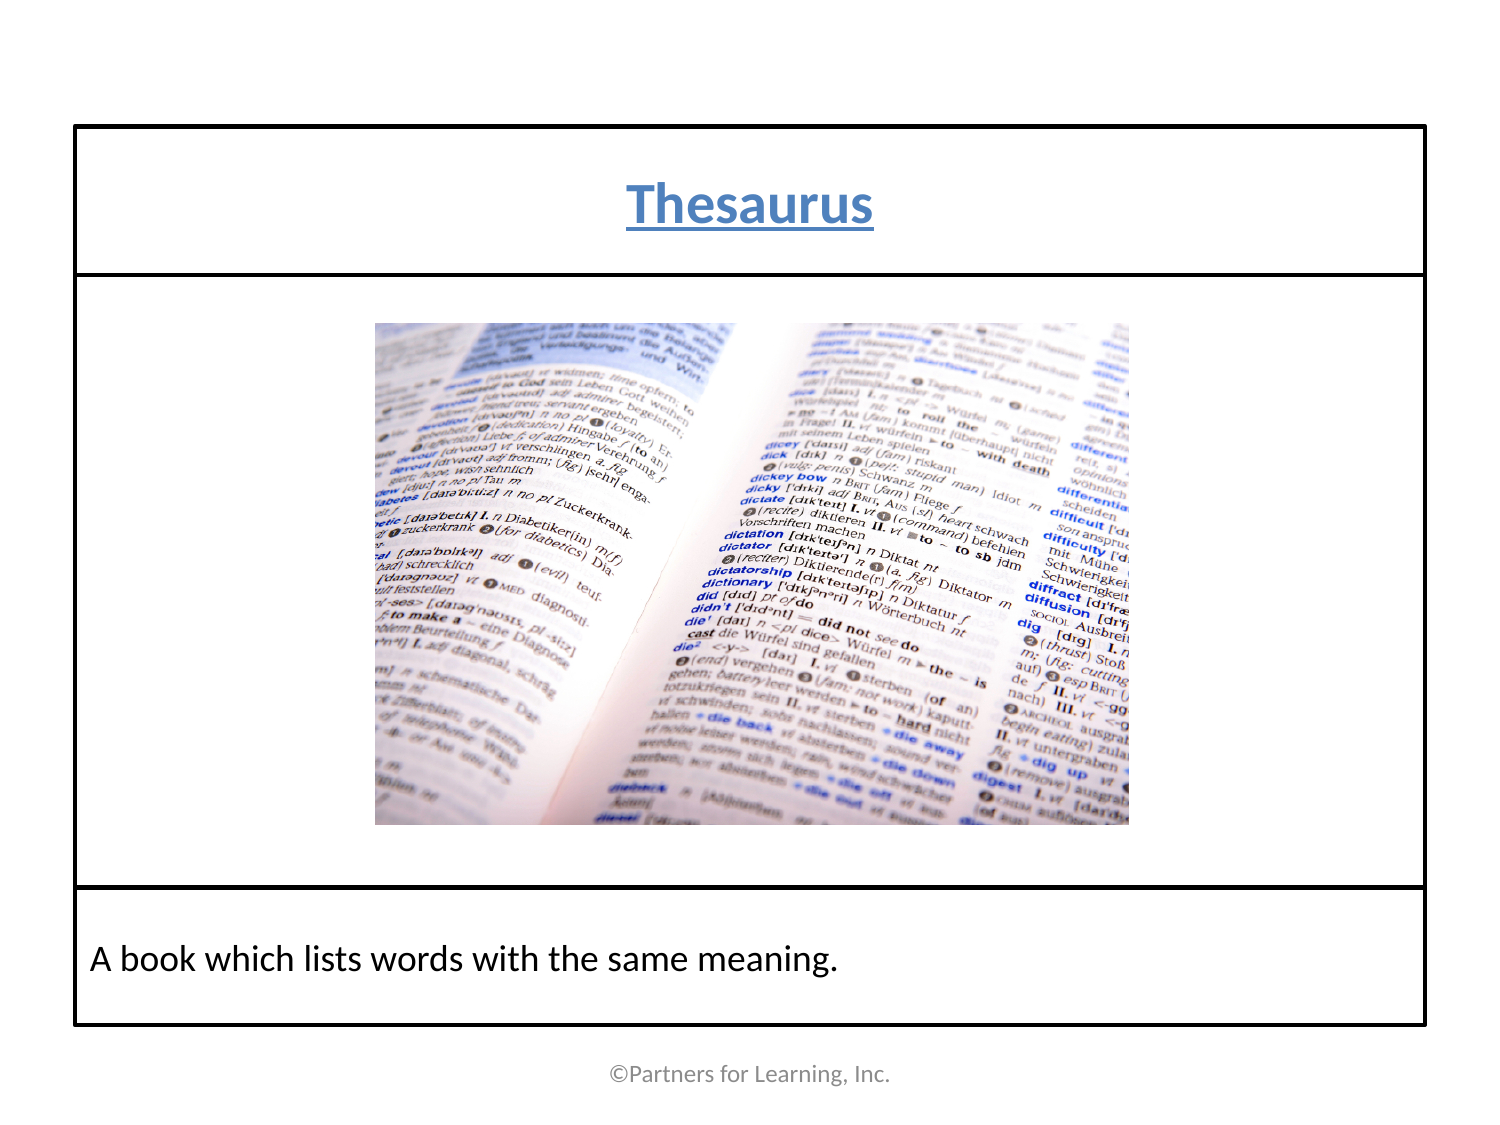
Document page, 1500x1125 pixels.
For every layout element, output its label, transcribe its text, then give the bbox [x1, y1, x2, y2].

footer ©Partners for Learning, Inc. [512, 1042, 988, 1103]
list A book which lists words with the same meaning. [75, 887, 1425, 1025]
picture [374, 323, 1130, 826]
list Thesaurus [75, 125, 1425, 275]
